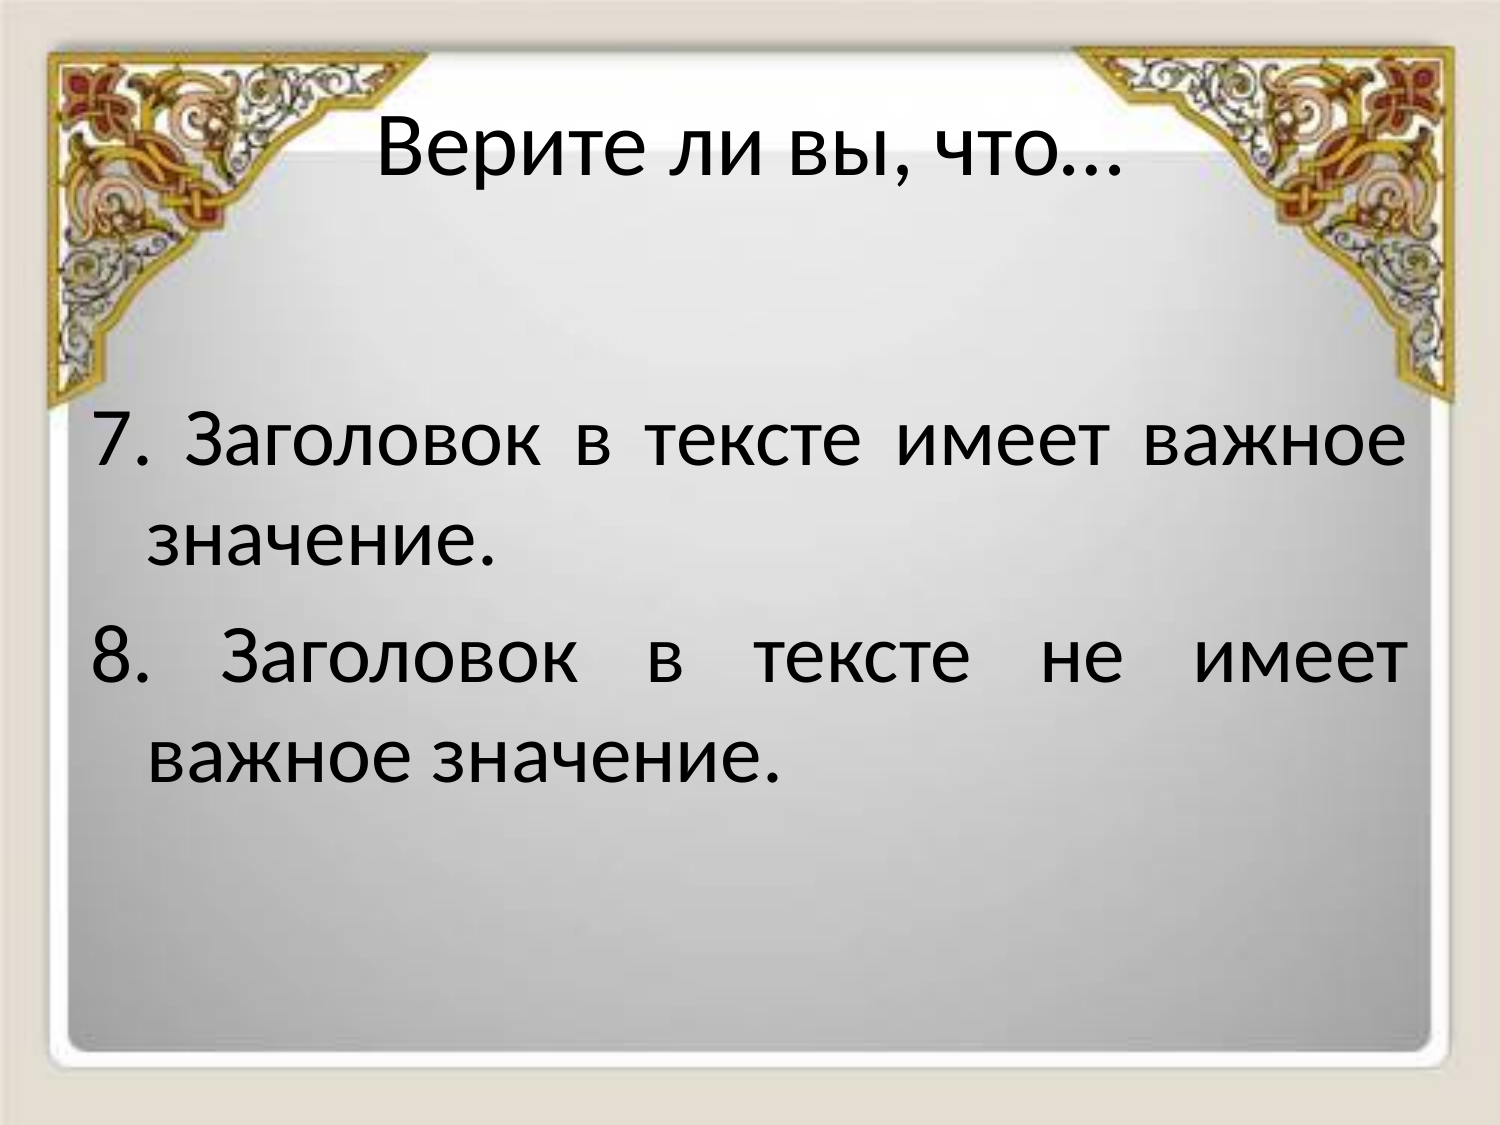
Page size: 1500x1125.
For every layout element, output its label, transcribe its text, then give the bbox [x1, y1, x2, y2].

list 7. Заголовок в тексте имеет важное значение. 8. Заголовок в тексте не имеет важное значение. [75, 375, 1425, 1005]
title Верите ли вы, что… [75, 45, 1425, 233]
picture [0, 0, 1500, 1125]
